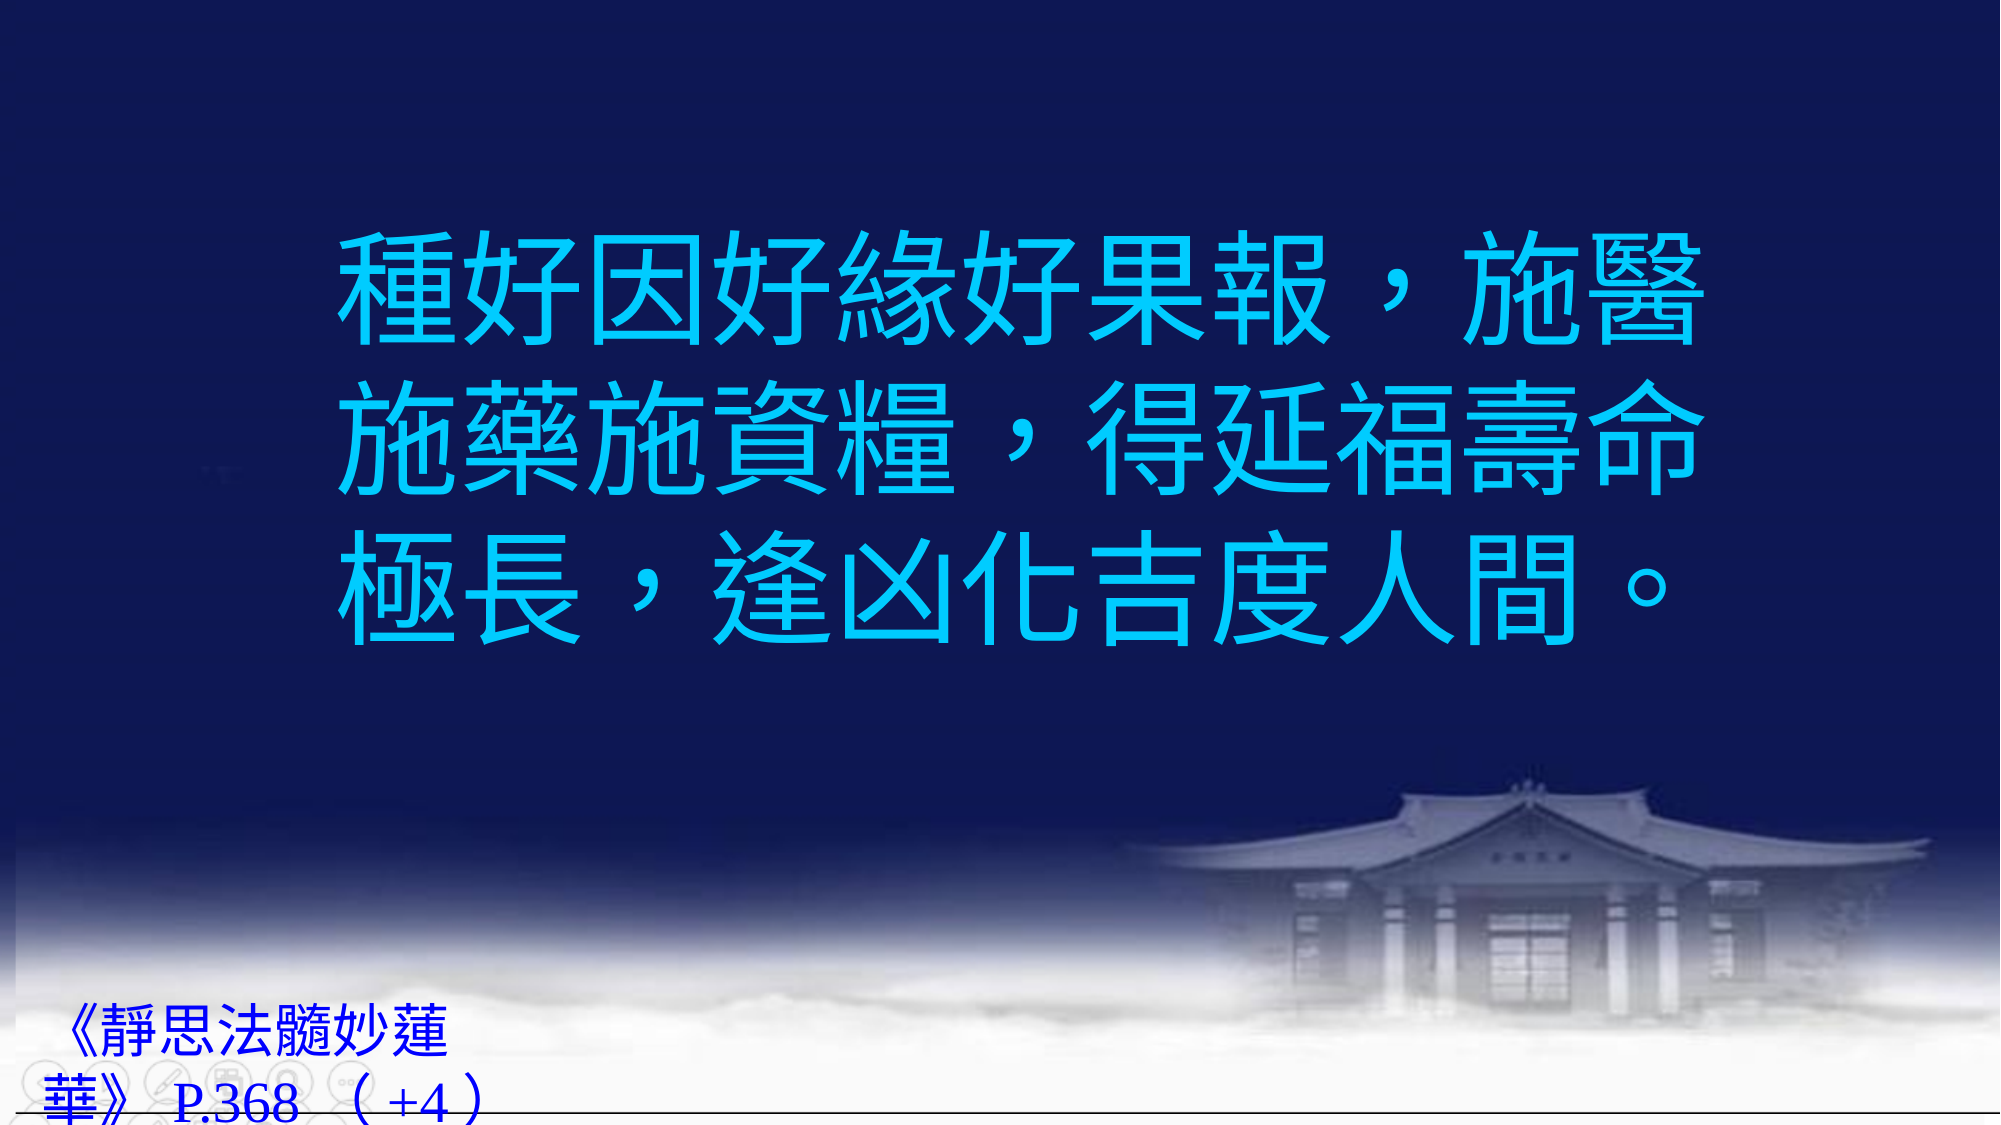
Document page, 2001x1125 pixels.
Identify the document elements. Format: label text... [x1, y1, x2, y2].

picture [0, 0, 2000, 1125]
list 種好因好緣好果報，施醫施藥施資糧，得延福壽命極長，逢凶化吉度人間。 [319, 202, 1809, 802]
text_box 《靜思法髓妙蓮華》P.368（+4） [27, 987, 896, 1125]
